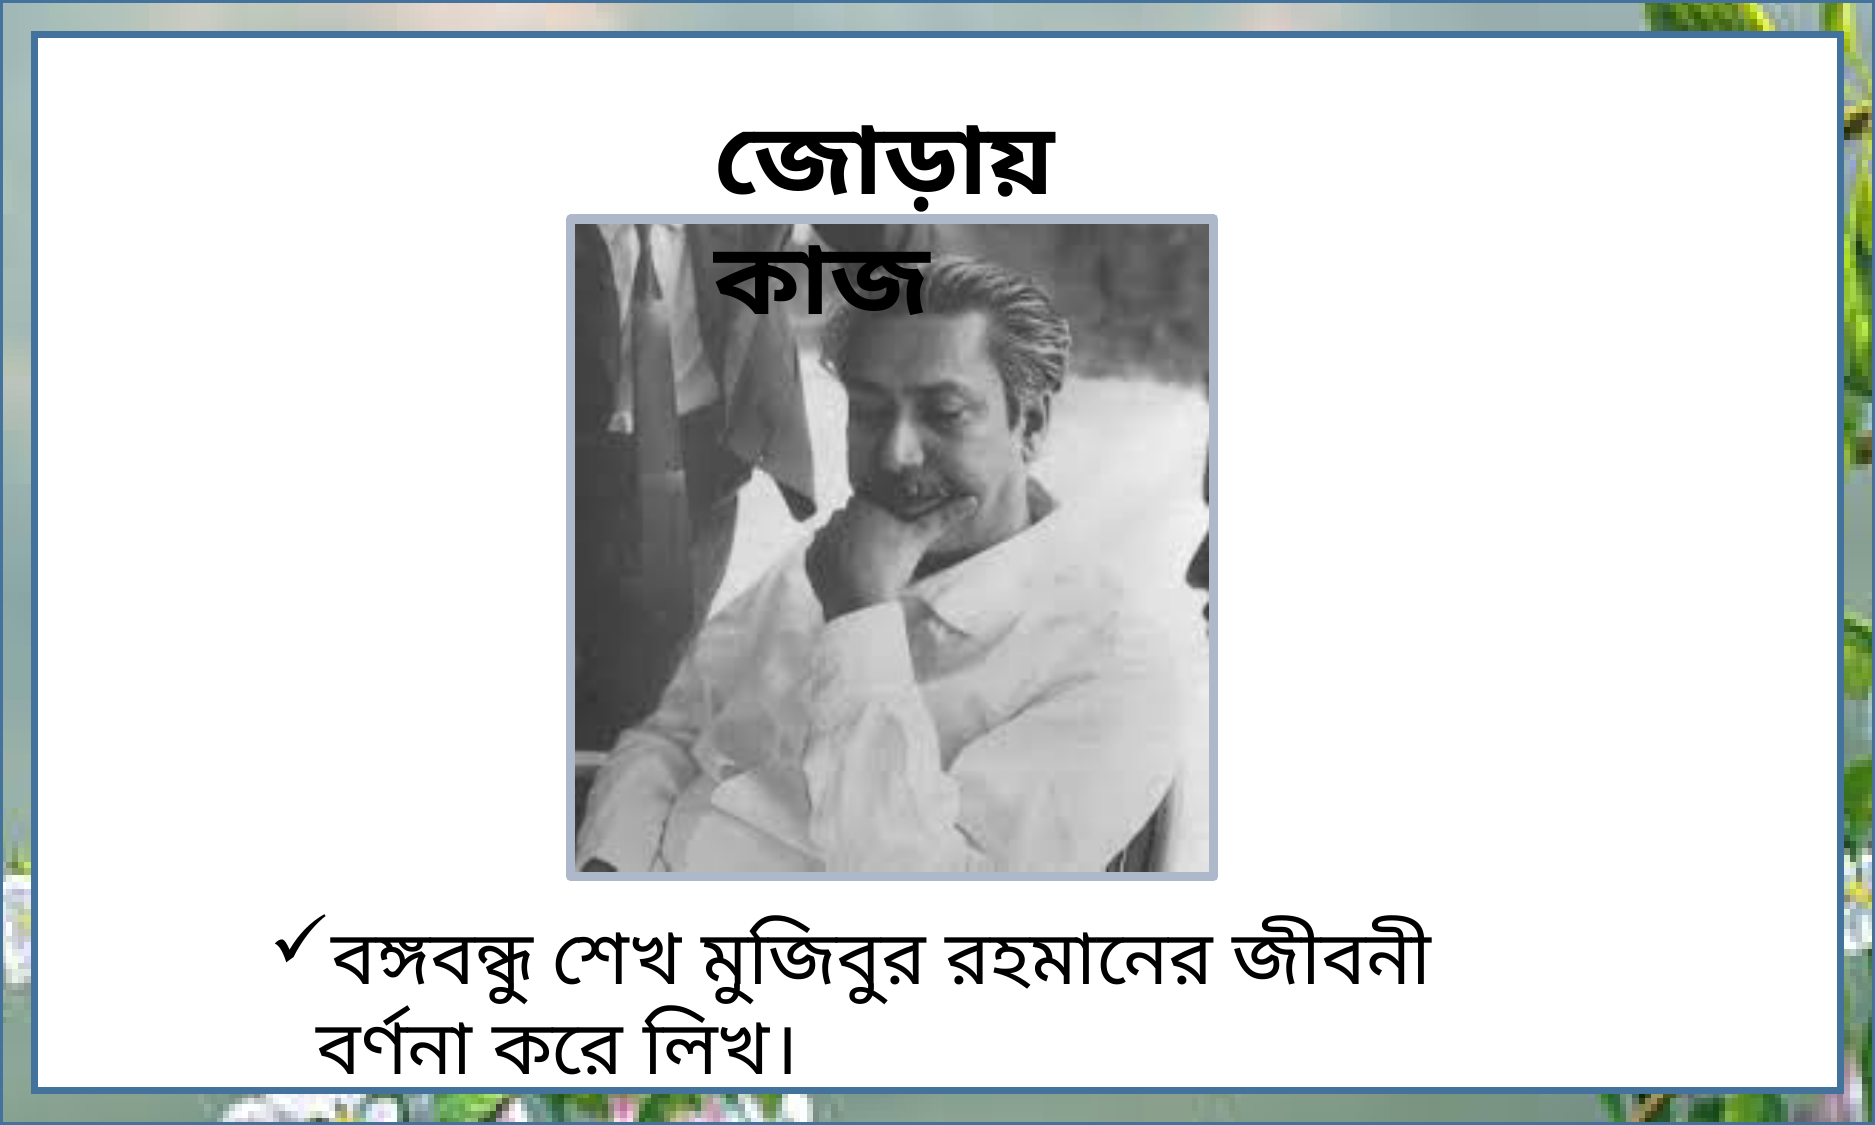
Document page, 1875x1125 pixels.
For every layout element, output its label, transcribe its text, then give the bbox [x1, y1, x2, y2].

text_box জোড়ায় কাজ [699, 87, 1210, 223]
picture [575, 223, 1210, 872]
text_box বঙ্গবন্ধু শেখ মুজিবুর রহমানের জীবনী বর্ণনা করে লিখ। [254, 901, 1621, 1089]
text_box [0, 0, 1875, 1125]
